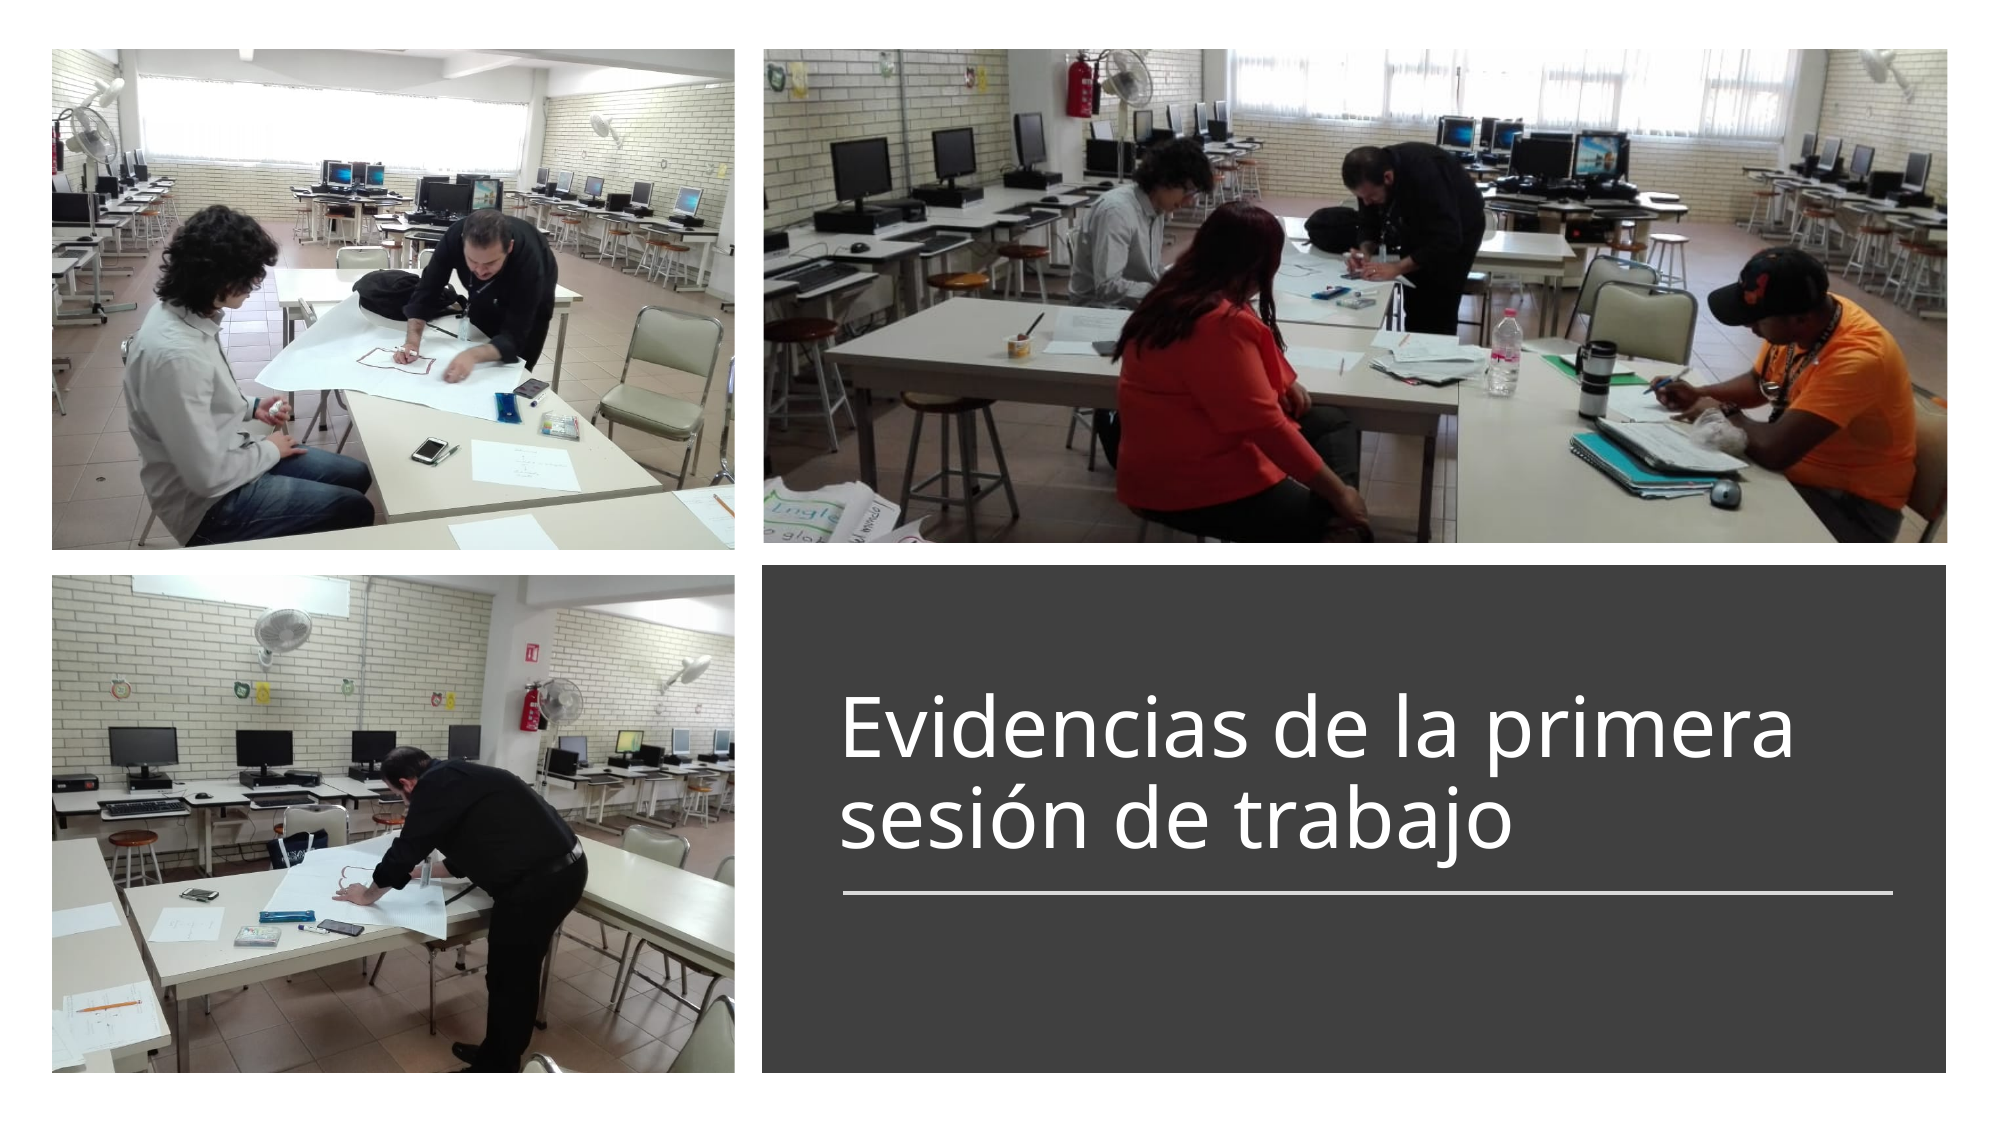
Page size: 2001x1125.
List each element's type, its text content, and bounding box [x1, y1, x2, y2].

title Evidencias de la primera sesión de trabajo [823, 625, 1885, 875]
picture [52, 49, 735, 550]
picture [763, 49, 1948, 543]
text_box [771, 575, 1937, 1064]
picture [52, 575, 735, 1073]
